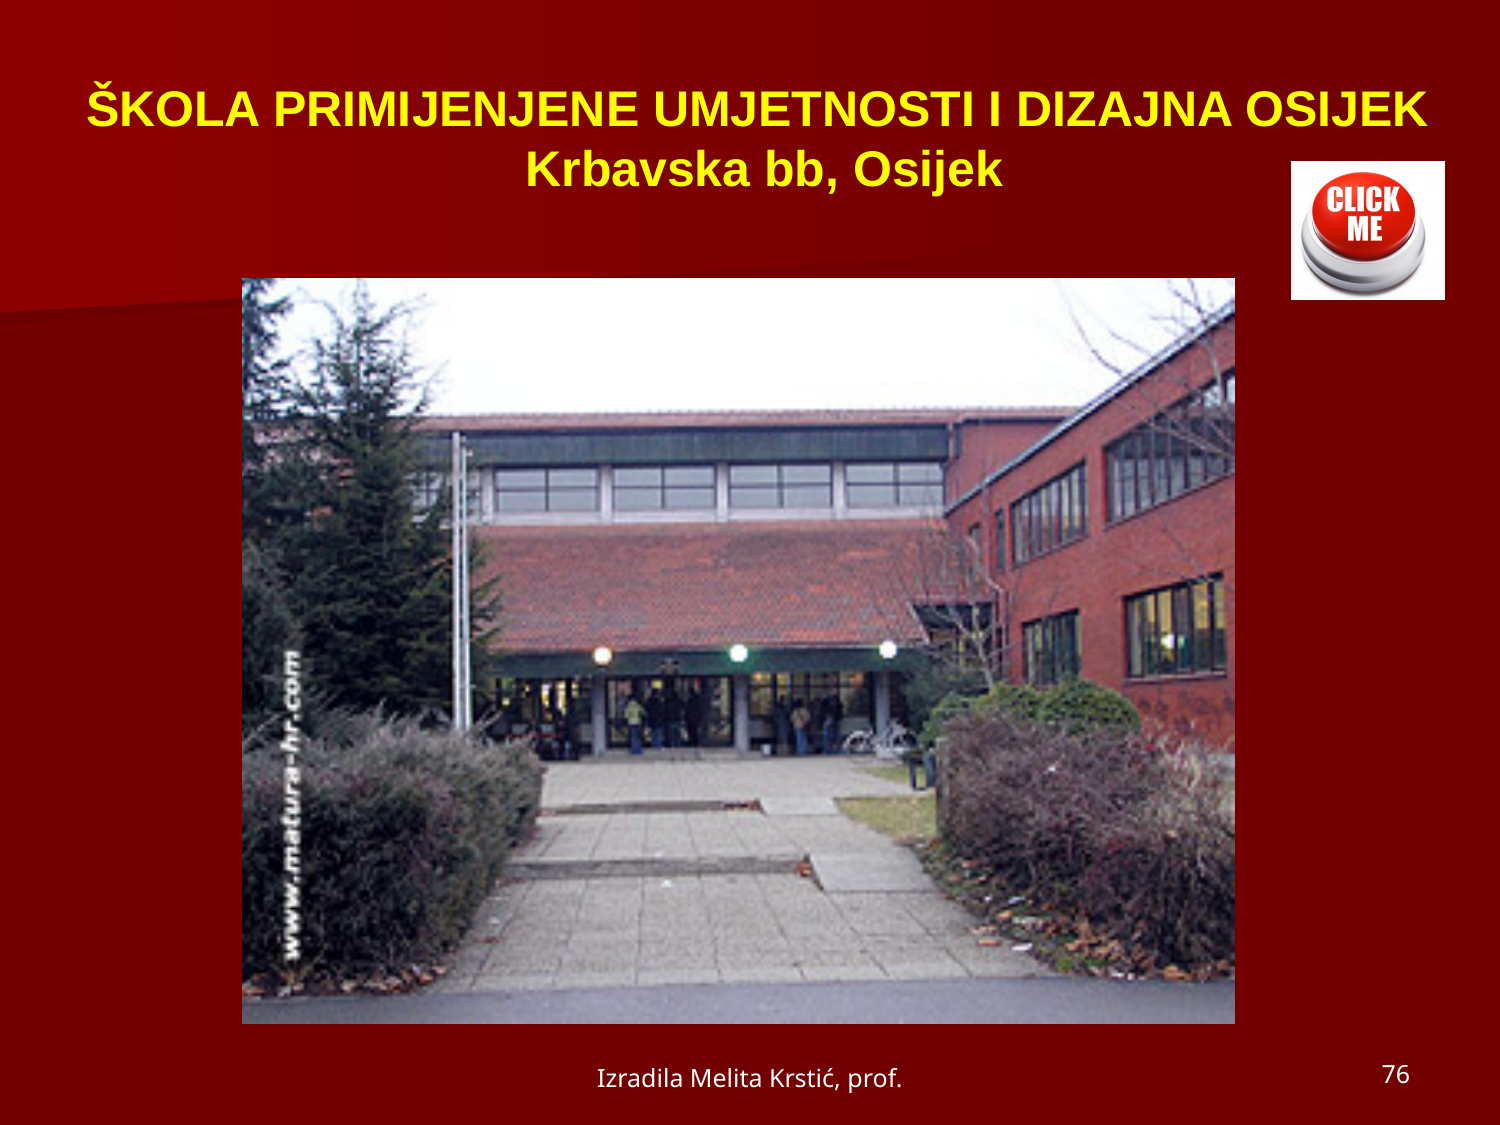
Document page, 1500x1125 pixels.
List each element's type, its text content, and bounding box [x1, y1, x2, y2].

text_box ŠKOLA PRIMIJENJENE UMJETNOSTI I DIZAJNA OSIJEK Krbavska bb, Osijek [29, 42, 1500, 231]
picture [1291, 161, 1445, 300]
text_box Izradila Melita Krstić, prof. [512, 1024, 988, 1100]
text_box [74, 262, 1425, 1000]
picture [242, 278, 1235, 1024]
text_box 76 [1074, 1024, 1425, 1100]
